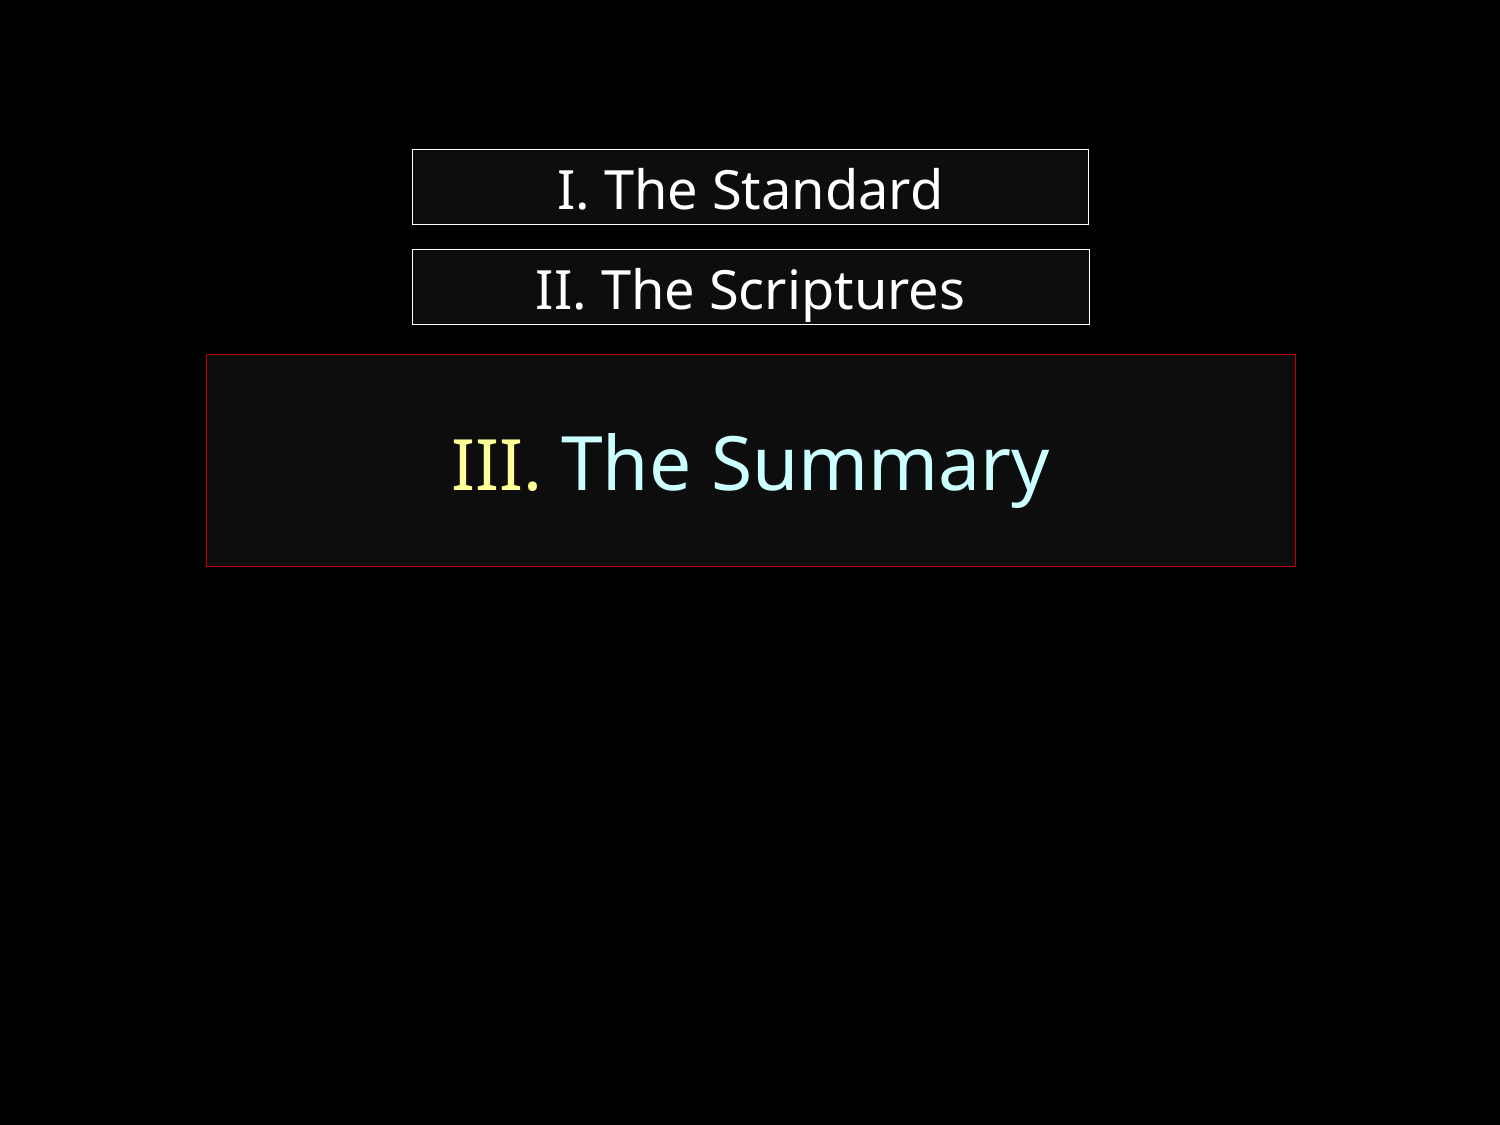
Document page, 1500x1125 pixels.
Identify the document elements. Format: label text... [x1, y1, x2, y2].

text_box II. The Scriptures [412, 249, 1090, 325]
title I. The Standard [412, 149, 1089, 225]
text_box III. The Summary [206, 354, 1296, 567]
